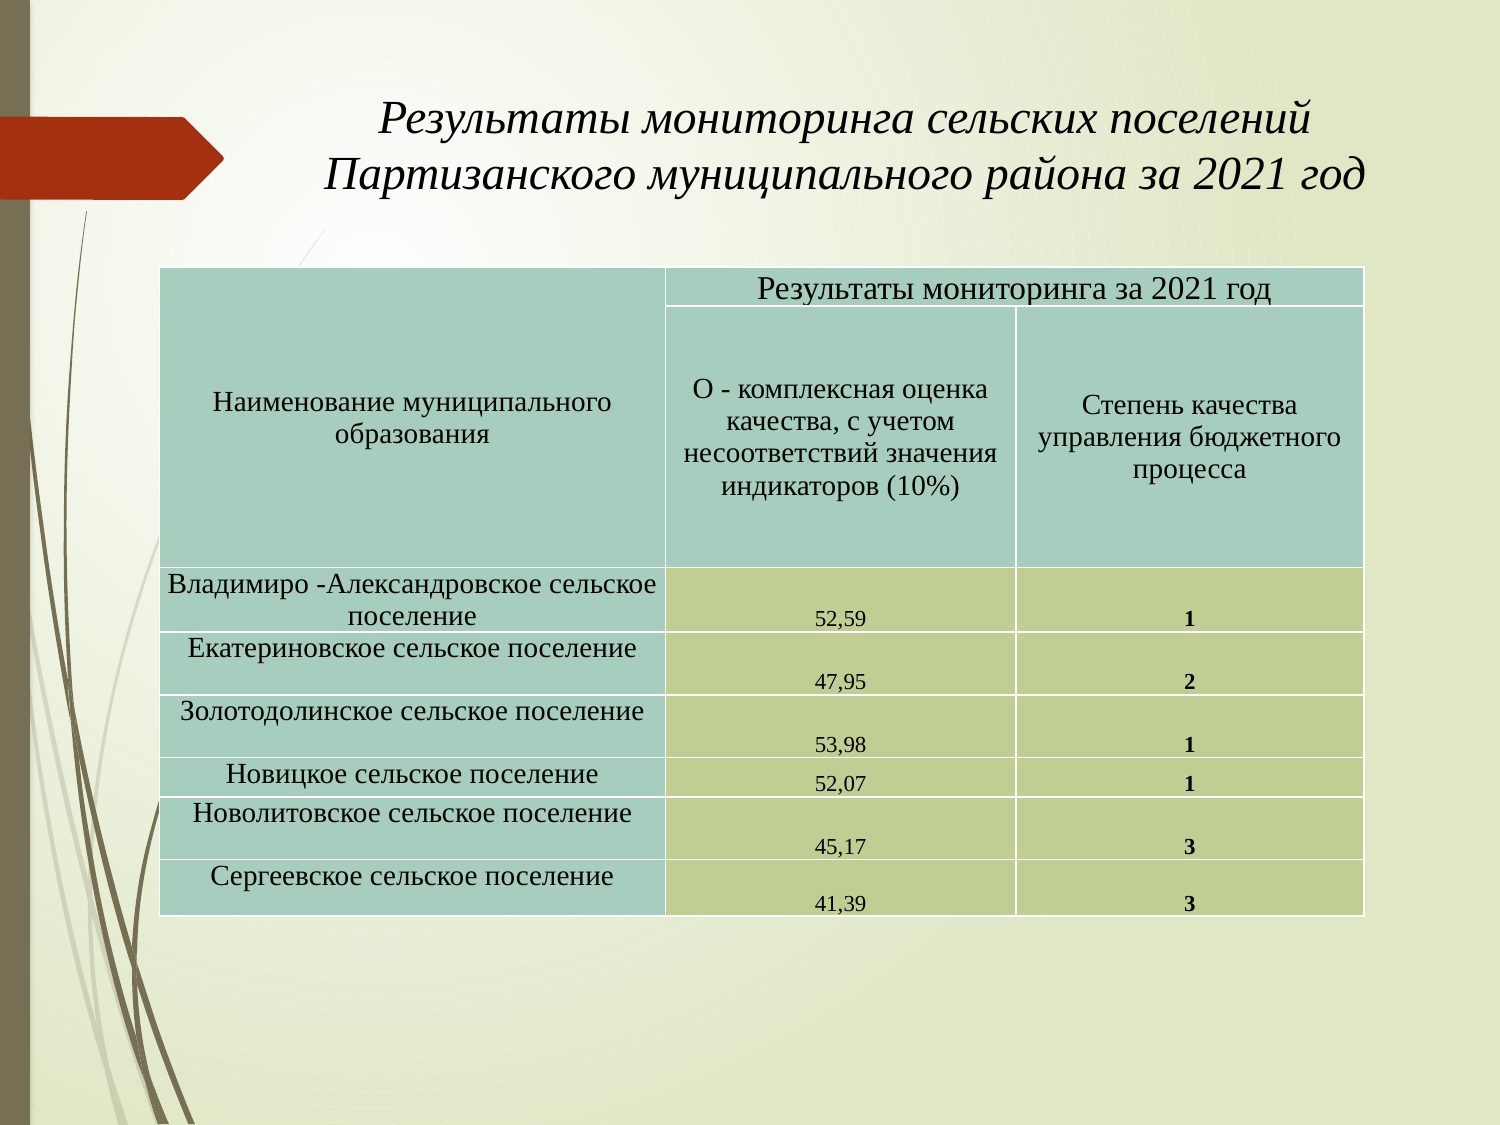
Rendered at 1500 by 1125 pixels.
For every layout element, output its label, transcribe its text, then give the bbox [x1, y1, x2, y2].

table_cell 41,39 [666, 860, 1015, 915]
table_cell Новицкое сельское поселение [160, 758, 665, 796]
table_cell Владимиро -Александровское сельское поселение [160, 568, 665, 631]
table_cell 52,59 [666, 568, 1015, 631]
table_cell 3 [1017, 798, 1363, 859]
table_cell Новолитовское сельское поселение [160, 798, 665, 859]
table_cell O - комплексная оценка качества, с учетом несоответствий значения индикаторов (10%) [666, 307, 1015, 567]
table_cell Золотодолинское сельское поселение [160, 696, 665, 757]
title Результаты мониторинга сельских поселений Партизанского муниципального района за 2021 год [265, 78, 1425, 209]
table_cell Степень качества управления бюджетного процесса [1017, 307, 1363, 567]
table_header Результаты мониторинга за 2021 год [666, 268, 1363, 305]
table_cell 1 [1017, 568, 1363, 631]
table_header Наименование муниципального образования [160, 268, 665, 567]
table_cell 45,17 [666, 798, 1015, 859]
table_cell 1 [1017, 696, 1363, 757]
table_cell Екатериновское сельское поселение [160, 633, 665, 694]
table_cell 47,95 [666, 633, 1015, 694]
table_cell 1 [1017, 758, 1363, 796]
table_cell 53,98 [666, 696, 1015, 757]
table_cell Сергеевское сельское поселение [160, 860, 665, 915]
table_cell 2 [1017, 633, 1363, 694]
table_cell 3 [1017, 860, 1363, 915]
table_cell 52,07 [666, 758, 1015, 796]
